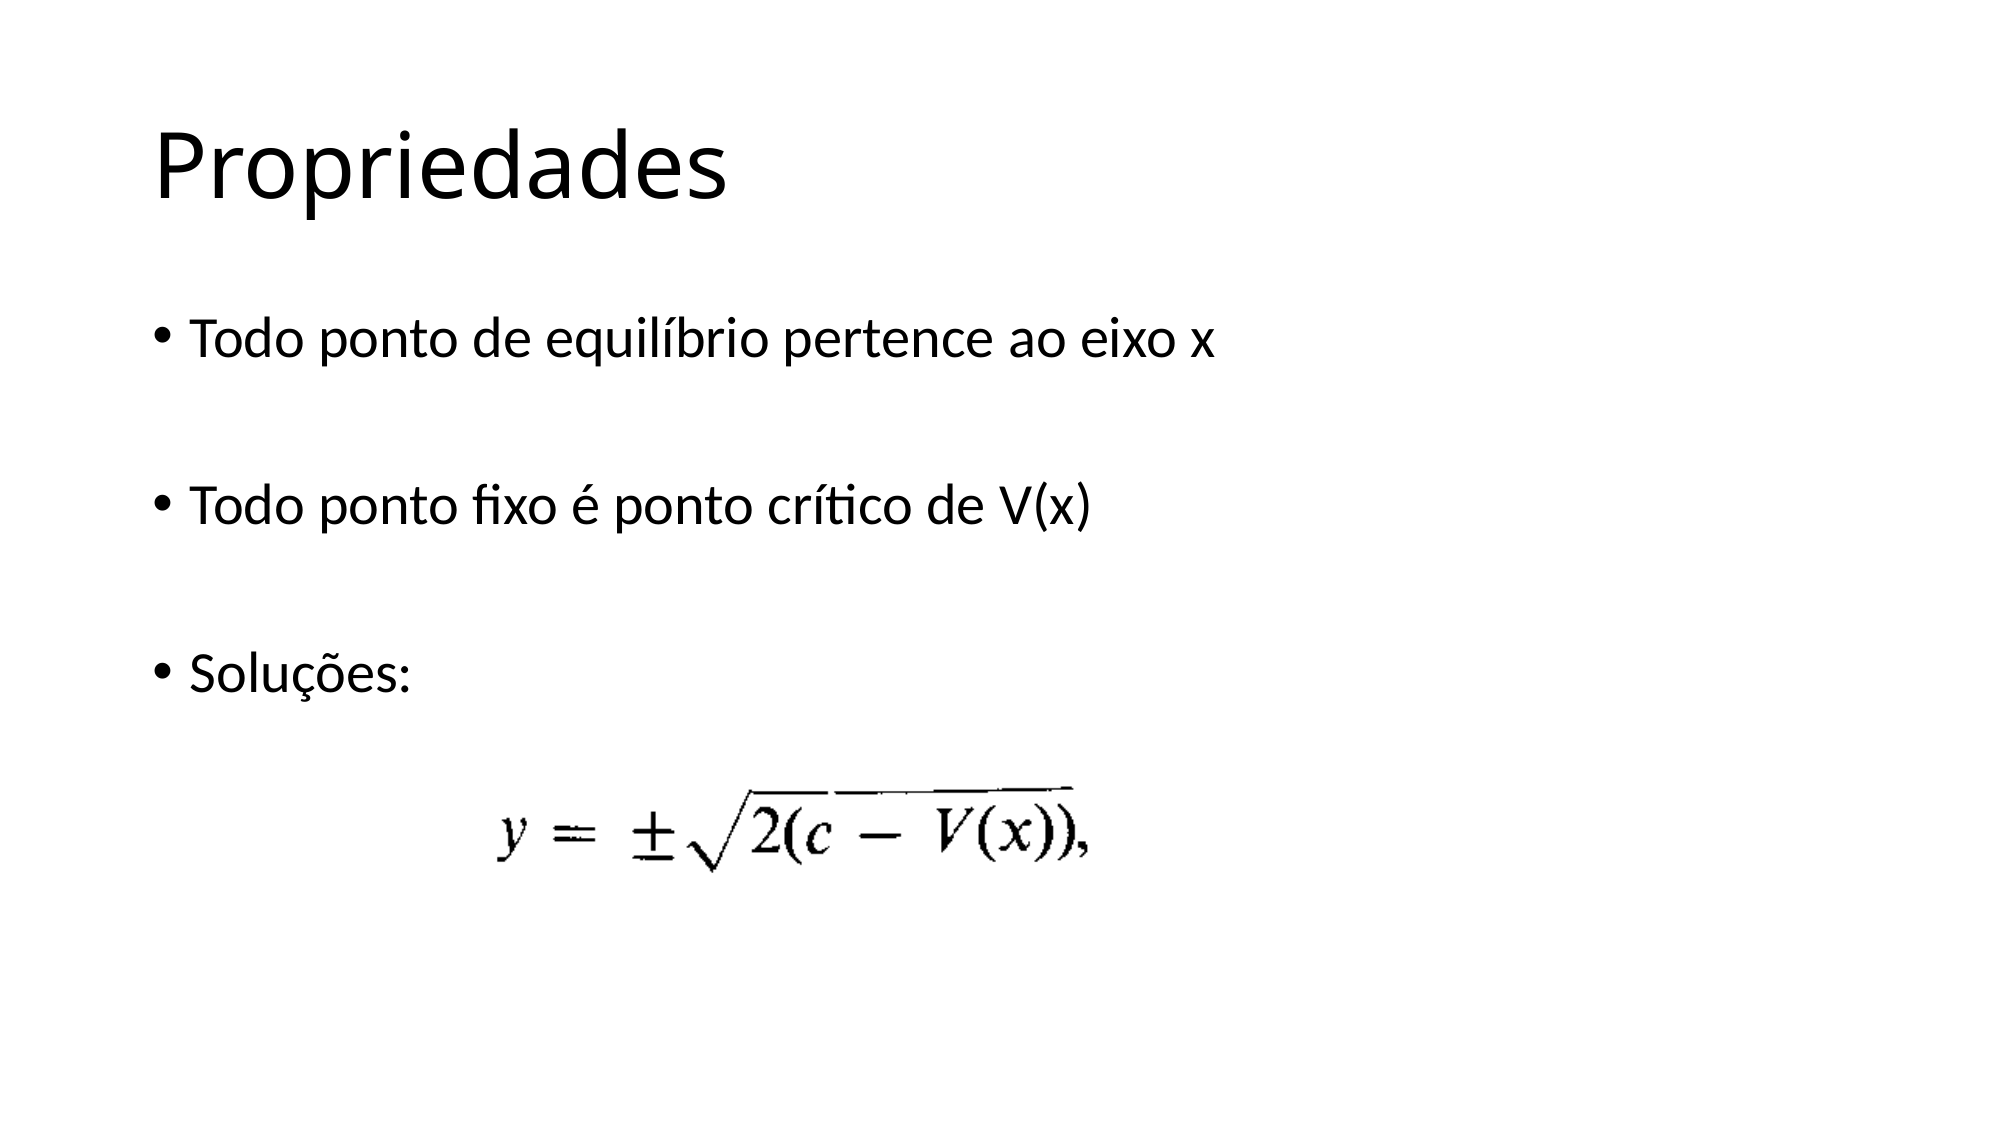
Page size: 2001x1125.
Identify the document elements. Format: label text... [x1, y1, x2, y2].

picture [468, 779, 1172, 930]
title Propriedades [137, 59, 1863, 278]
list Todo ponto de equilíbrio pertence ao eixo x Todo ponto fixo é ponto crítico de V(x) Soluções: [137, 299, 1863, 1014]
